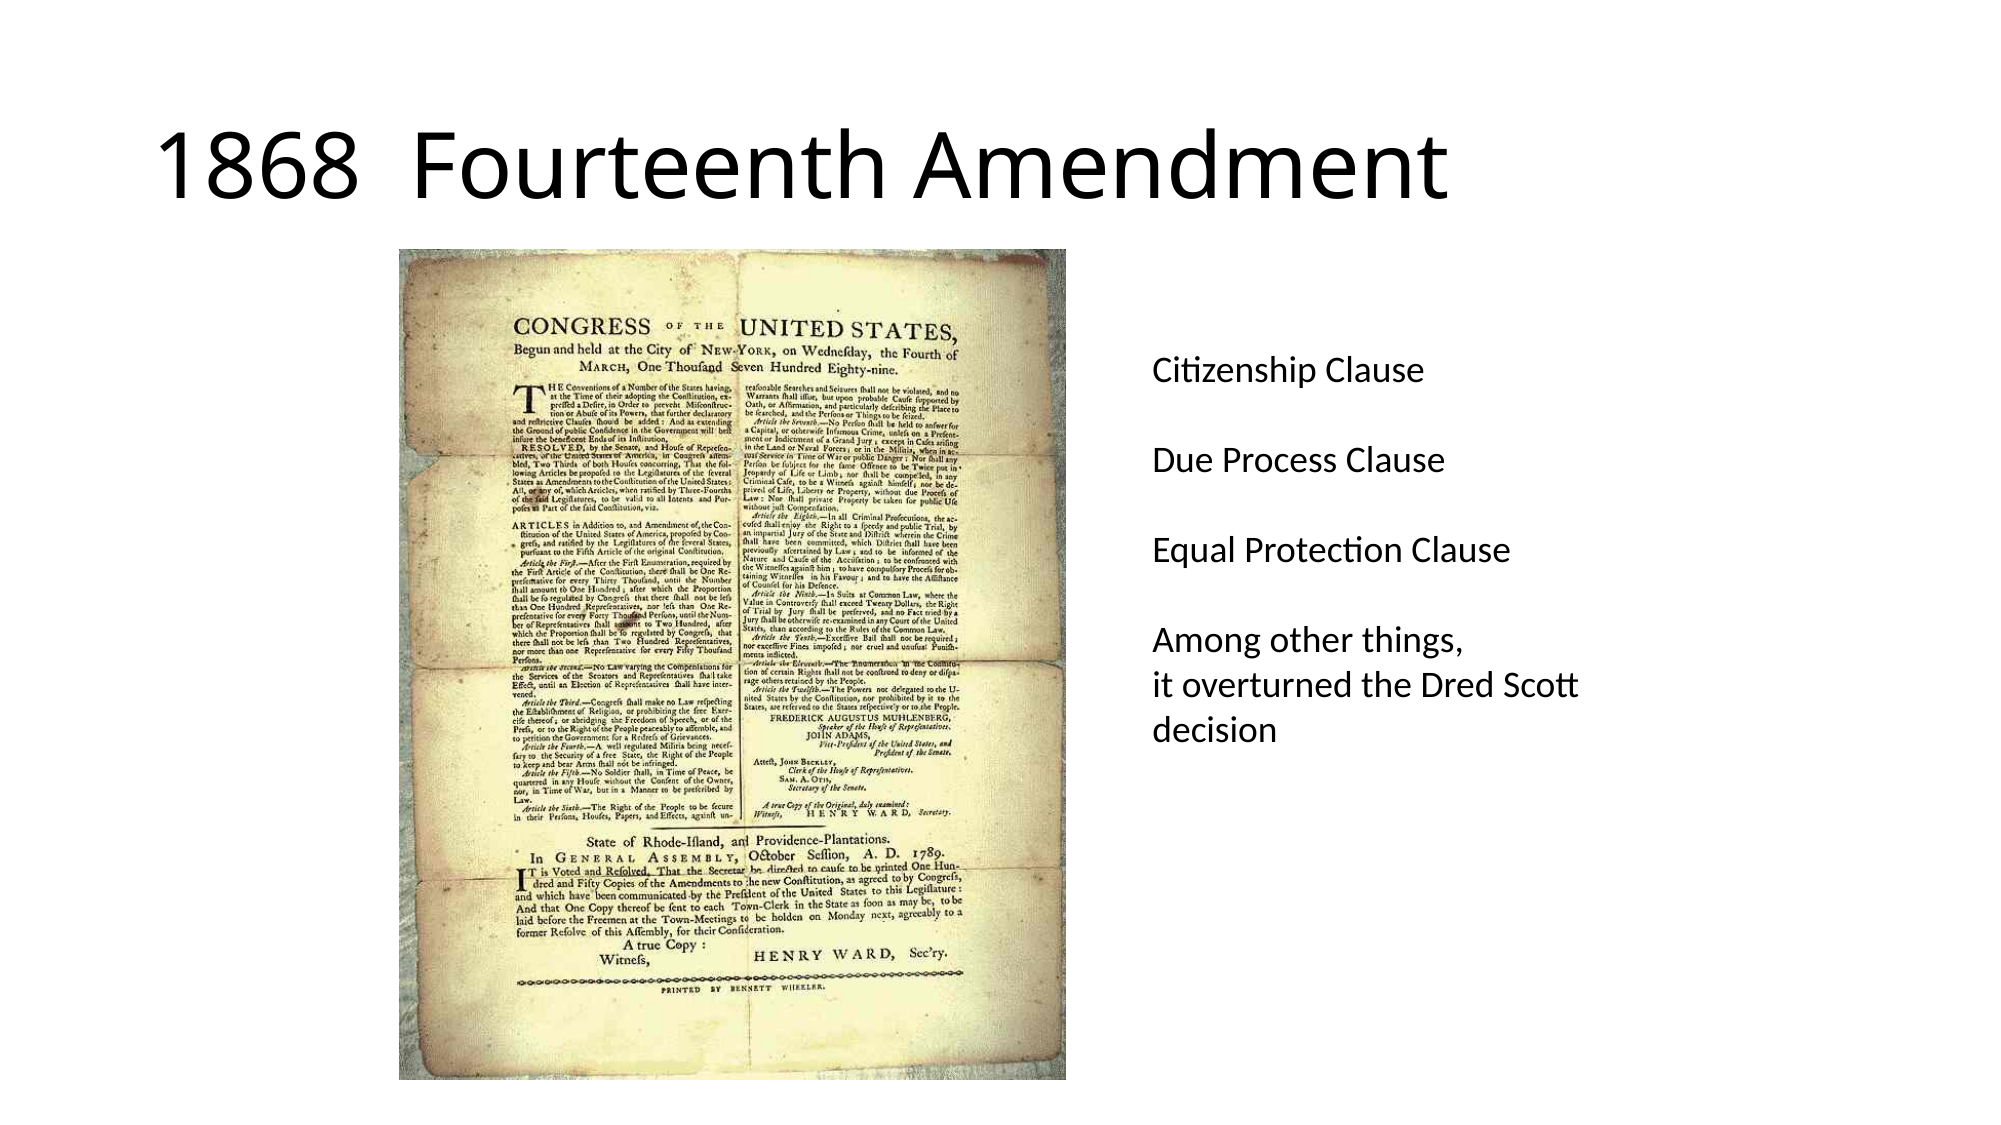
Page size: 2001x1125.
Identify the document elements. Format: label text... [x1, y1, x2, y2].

text_box Citizenship Clause Due Process Clause Equal Protection Clause Among other things, it overturned the Dred Scott decision [1137, 337, 1663, 758]
title 1868 Fourteenth Amendment [137, 59, 1863, 278]
picture [399, 249, 1066, 1080]
